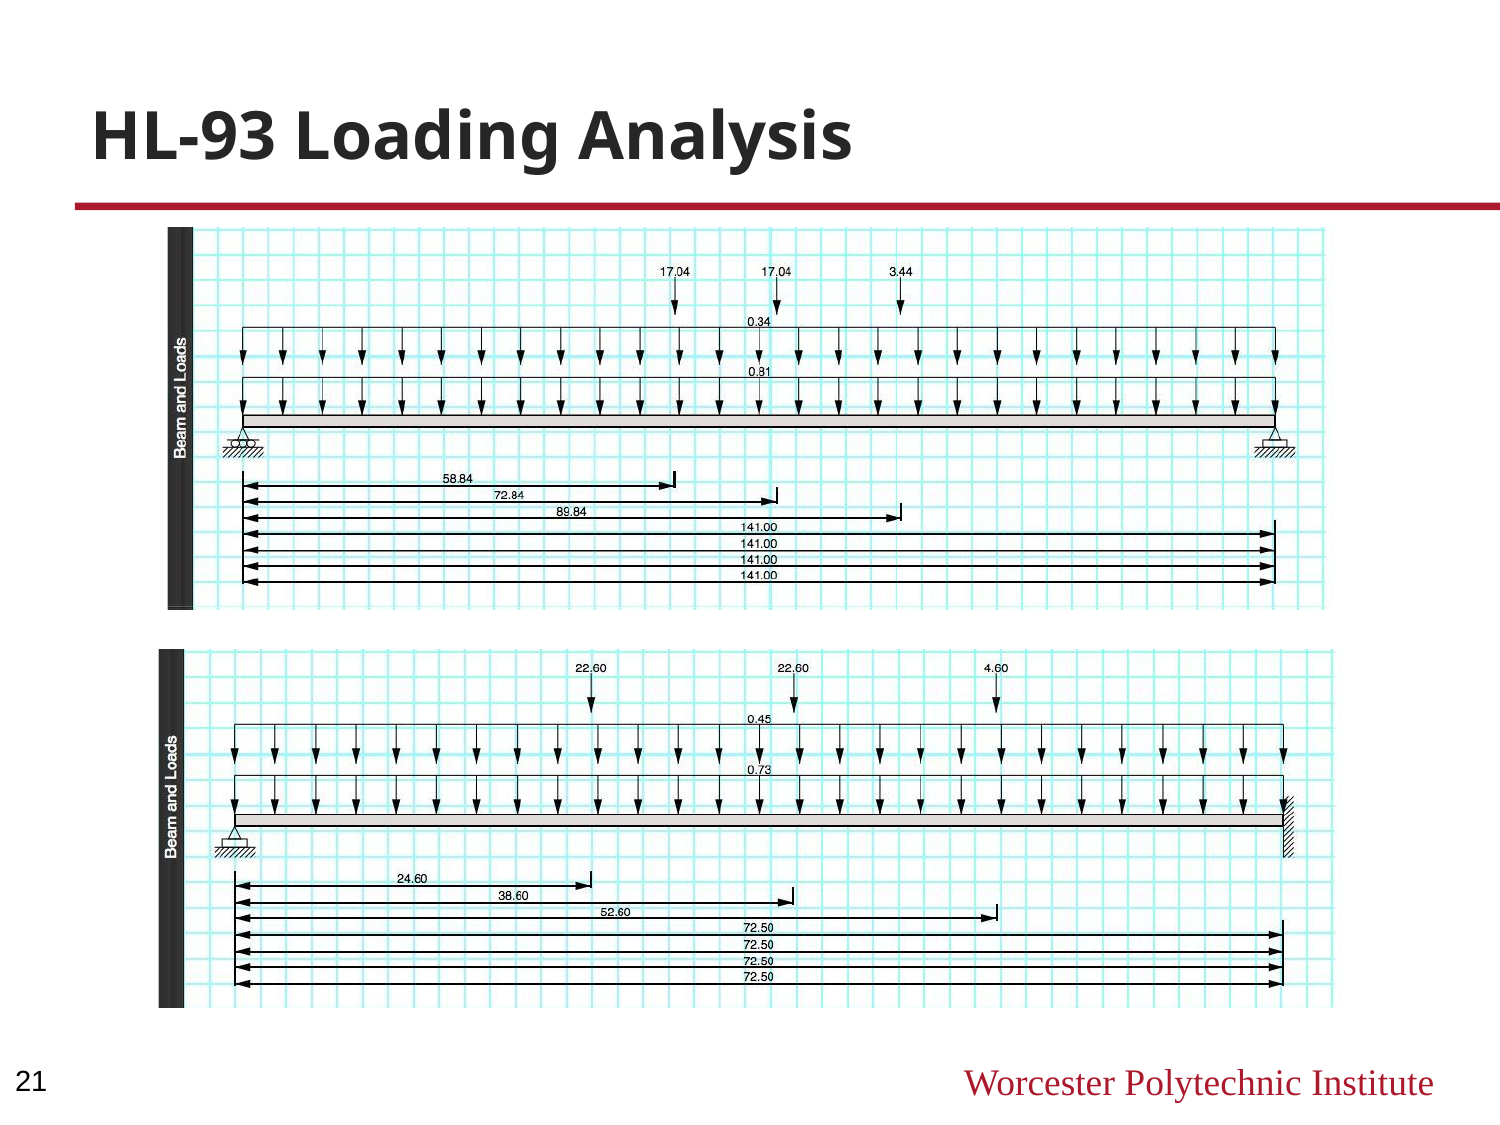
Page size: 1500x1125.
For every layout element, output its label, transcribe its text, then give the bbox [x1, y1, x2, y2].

picture [166, 227, 1334, 610]
picture [157, 649, 1343, 1008]
title HL-93 Loading Analysis [75, 56, 1425, 188]
slide_number 21 [0, 1047, 75, 1113]
